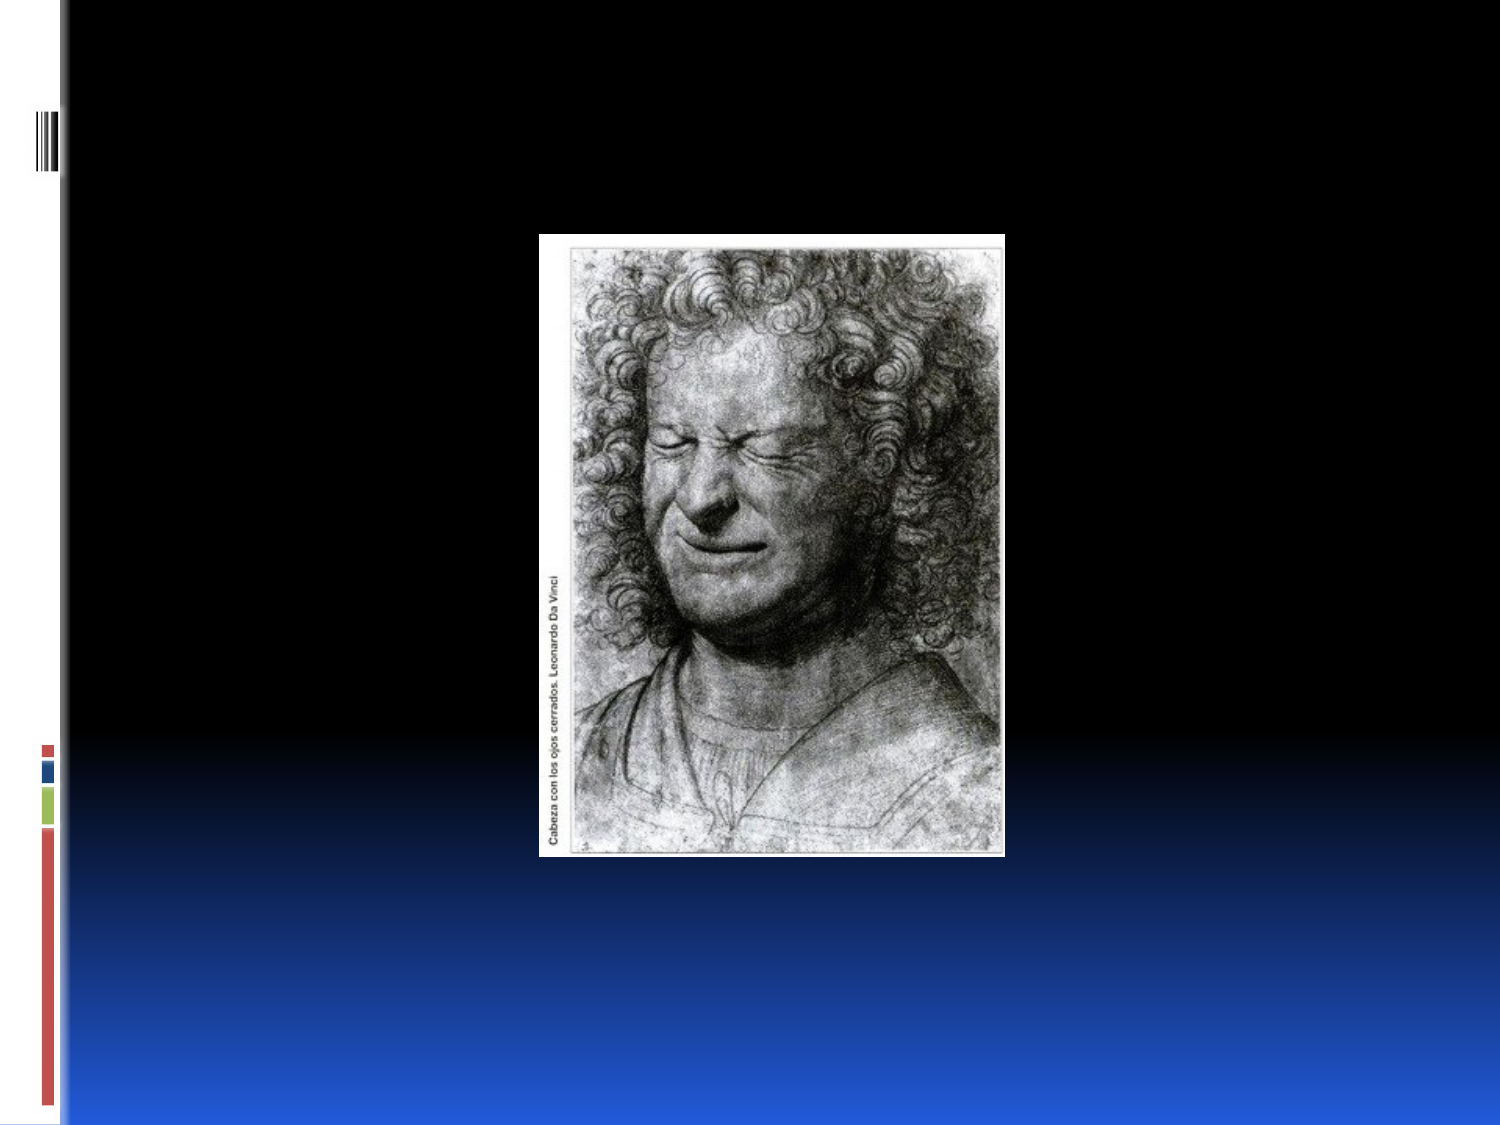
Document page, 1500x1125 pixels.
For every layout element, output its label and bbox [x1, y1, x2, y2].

list [538, 233, 1006, 857]
